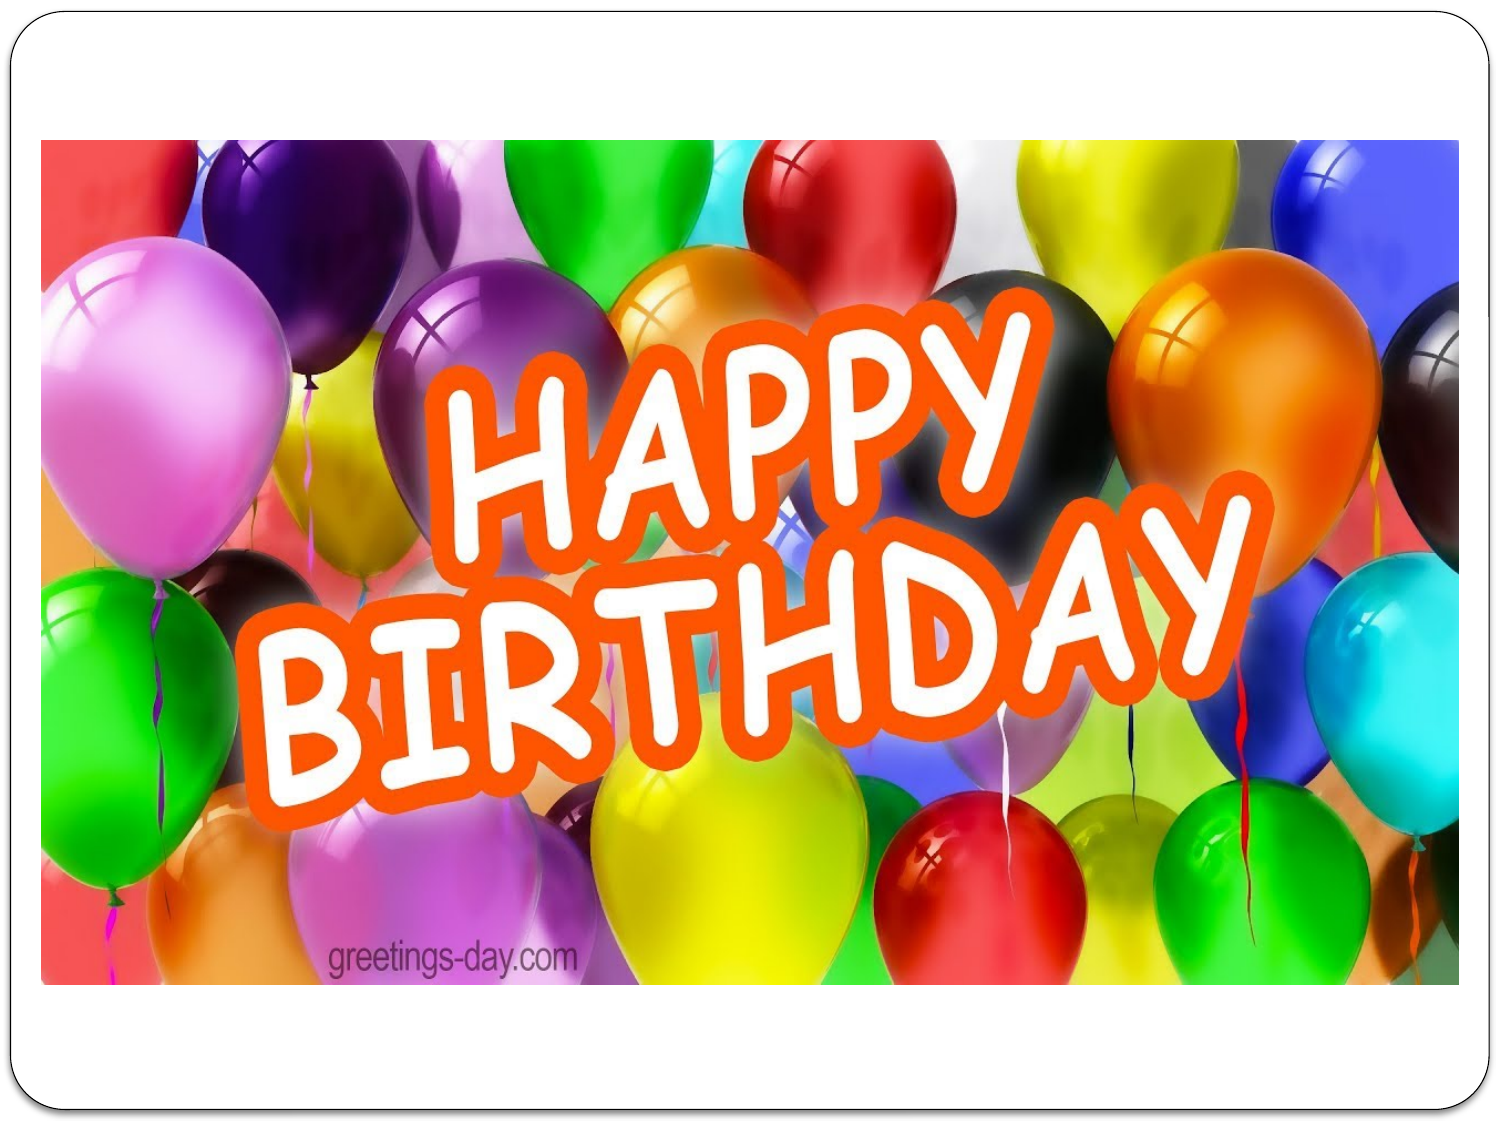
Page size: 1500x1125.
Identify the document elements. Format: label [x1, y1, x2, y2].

picture [41, 140, 1459, 985]
